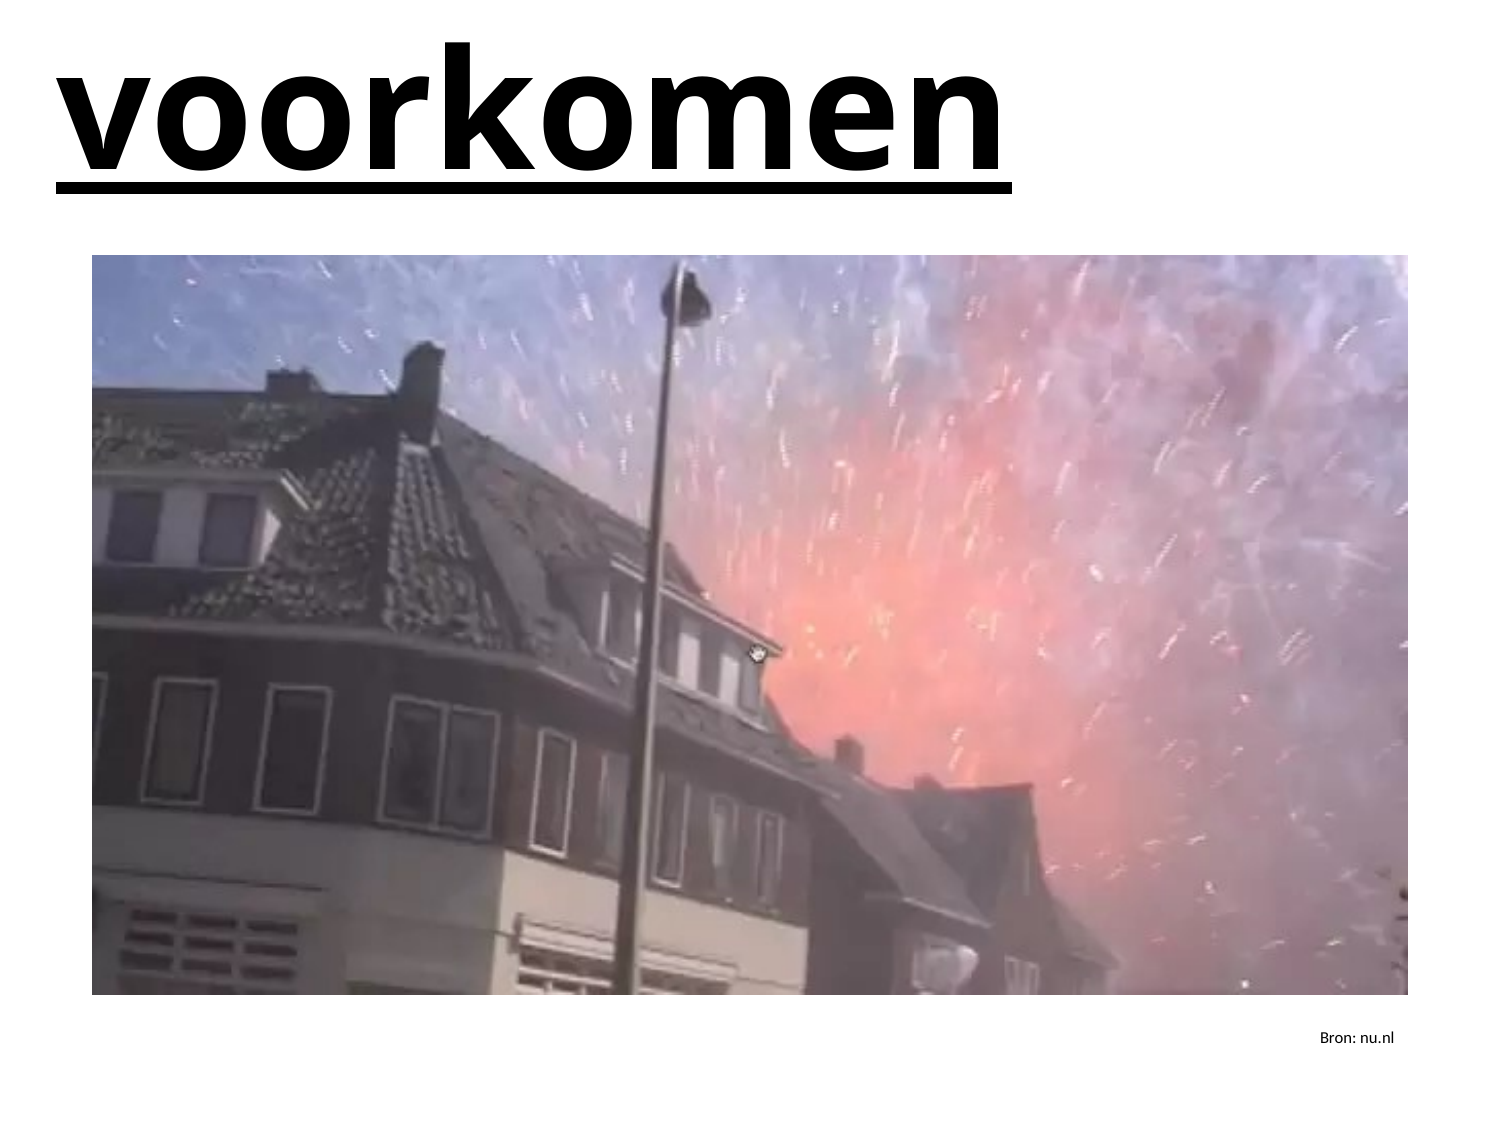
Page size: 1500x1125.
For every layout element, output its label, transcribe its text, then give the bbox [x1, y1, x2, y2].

text_box Bron: nu.nl [1305, 1019, 1500, 1055]
picture [92, 255, 1408, 996]
text_box voorkomen [41, 0, 1500, 211]
